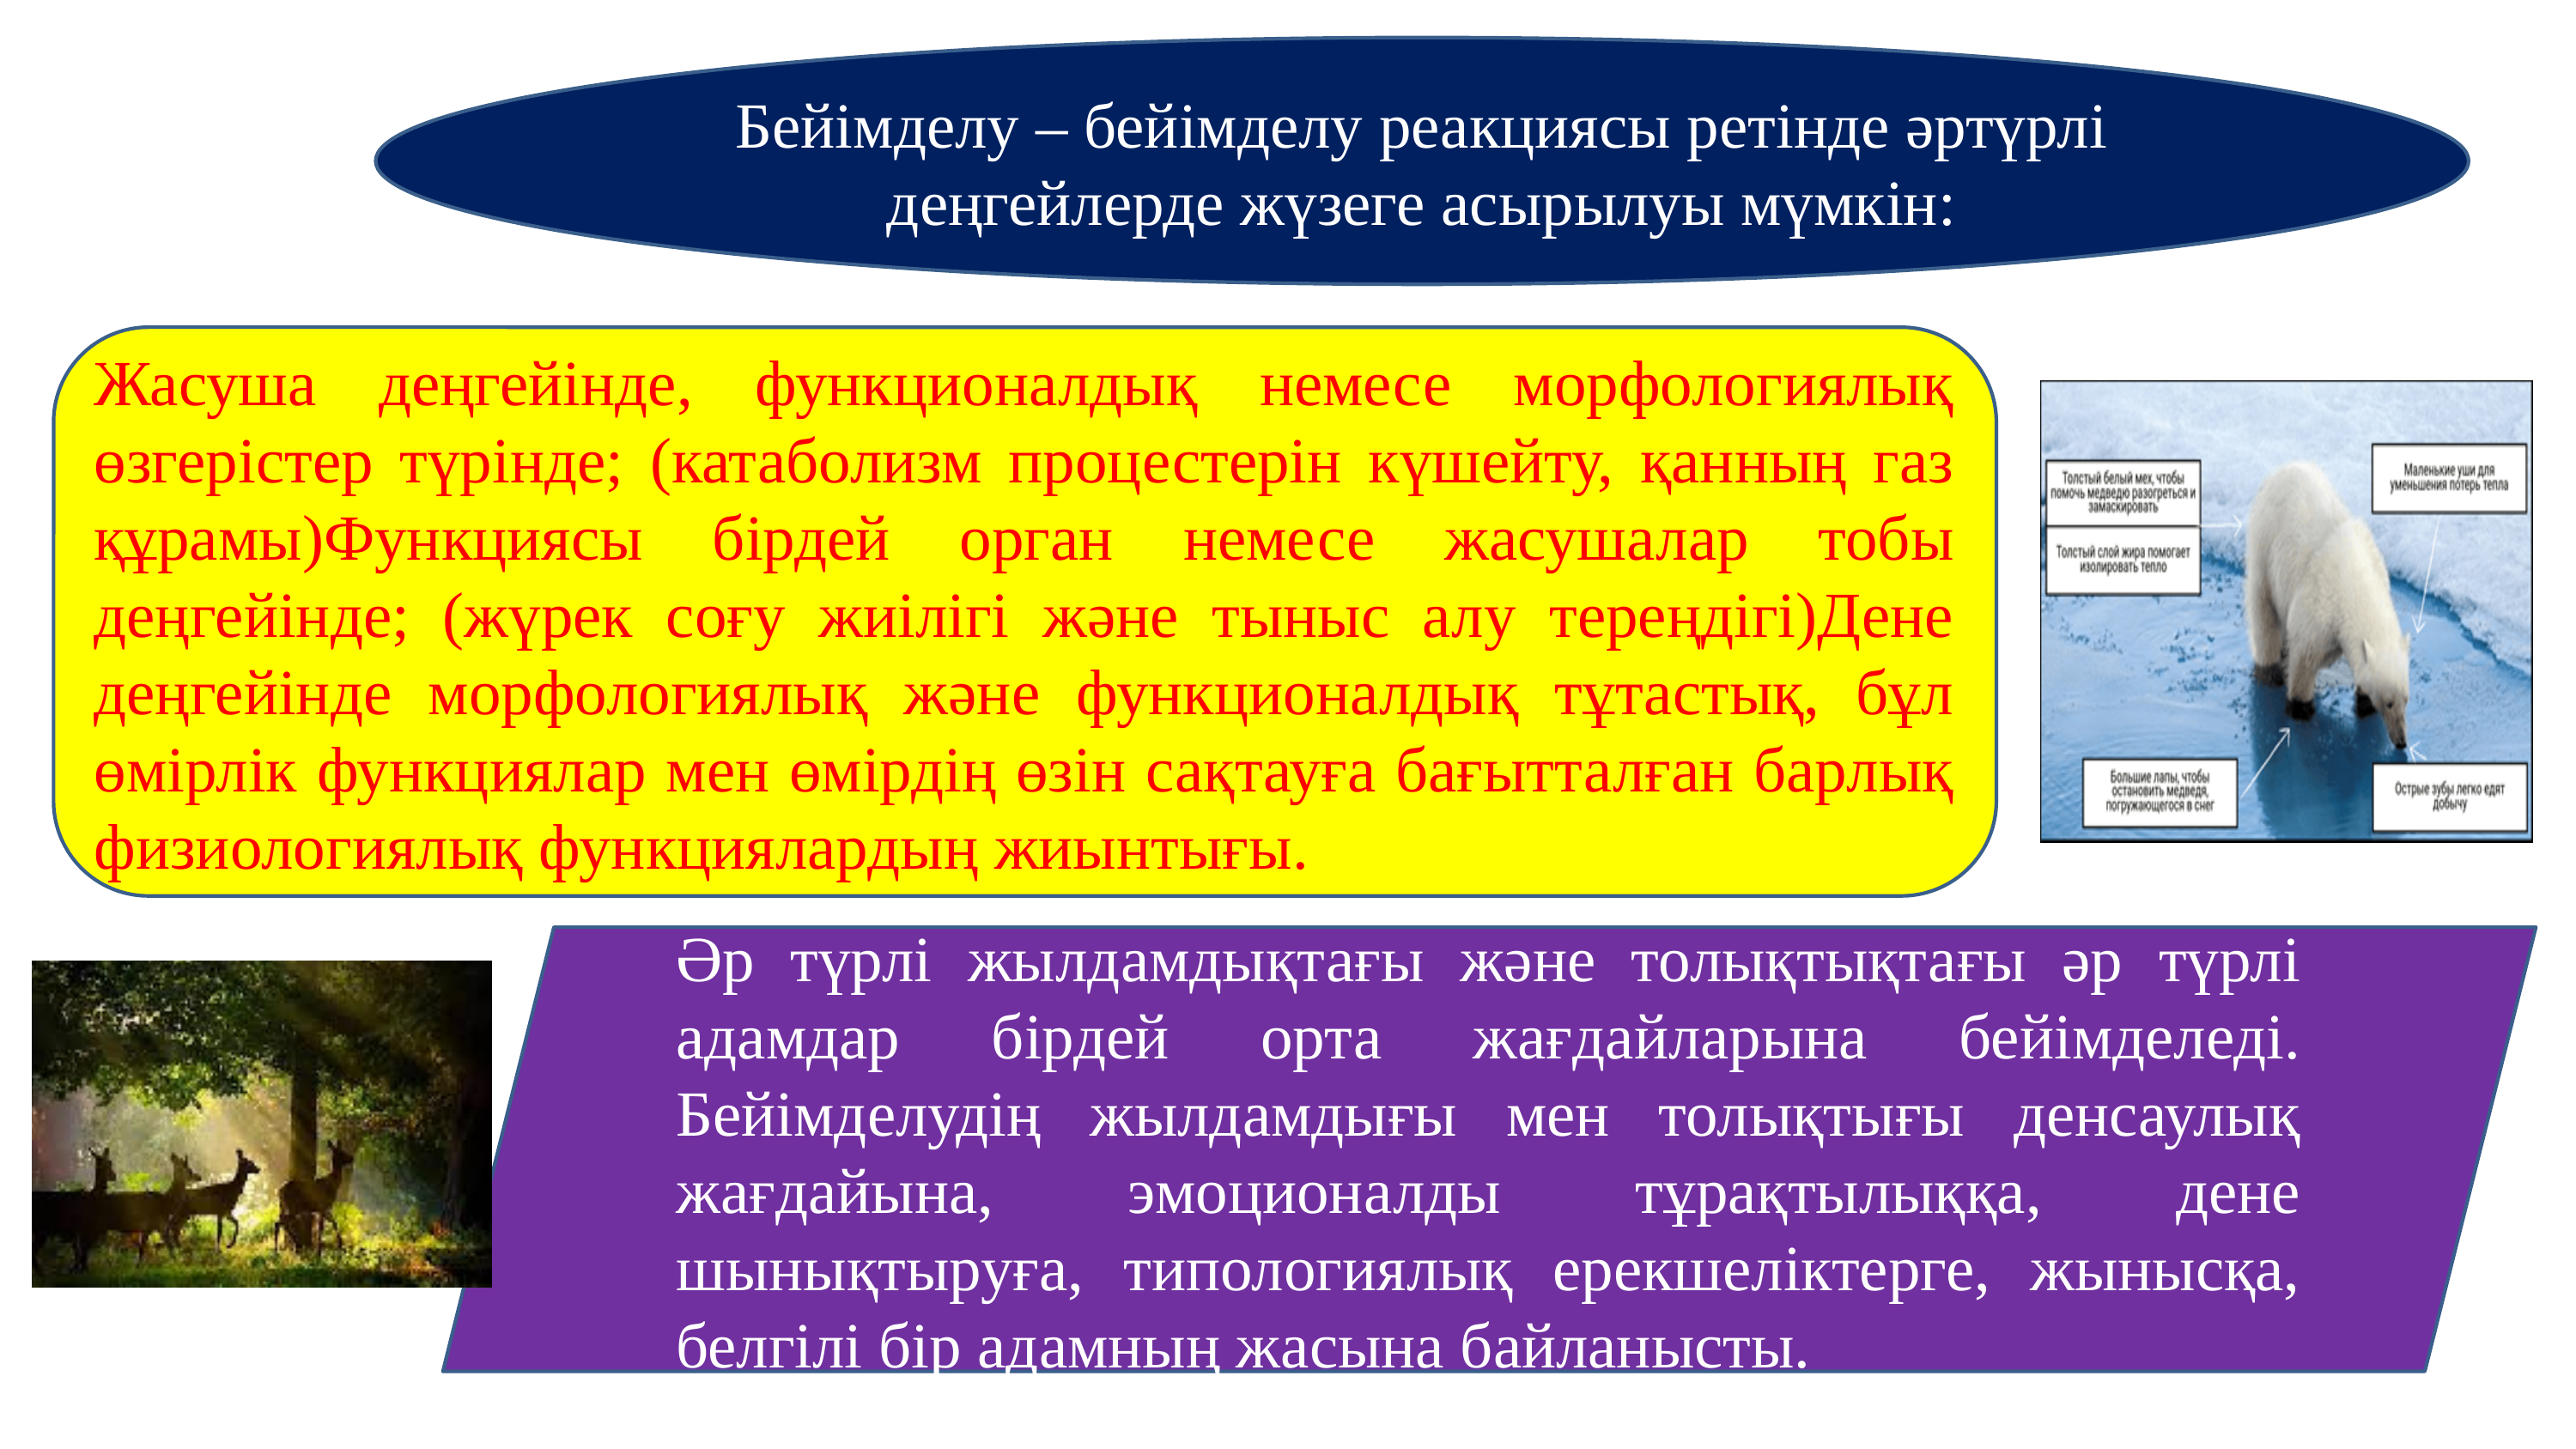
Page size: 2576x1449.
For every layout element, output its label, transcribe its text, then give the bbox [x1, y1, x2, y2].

text_box Әр түрлі жылдамдықтағы және толықтықтағы әр түрлі адамдар бірдей орта жағдайларына бейімделеді. Бейімделудің жылдамдығы мен толықтығы денсаулық жағдайына, эмоционалды тұрақтылыққа, дене шынықтыруға, типологиялық ерекшеліктерге, жынысқа, белгілі бір адамның жасына байланысты. [440, 925, 2538, 1373]
picture [2040, 380, 2534, 843]
text_box Жасуша деңгейінде, функционалдық немесе морфологиялық өзгерістер түрінде; (катаболизм процестерін күшейту, қанның газ құрамы)Функциясы бірдей орган немесе жасушалар тобы деңгейінде; (жүрек соғу жиілігі және тыныс алу тереңдігі)Дене деңгейінде морфологиялық және функционалдық тұтастық, бұл өмірлік функциялар мен өмірдің өзін сақтауға бағытталған барлық физиологиялық функциялардың жиынтығы. [52, 325, 1999, 898]
text_box Бейімделу – бейімделу реакциясы ретінде әртүрлі деңгейлерде жүзеге асырылуы мүмкін: [374, 35, 2471, 287]
picture [32, 961, 493, 1288]
